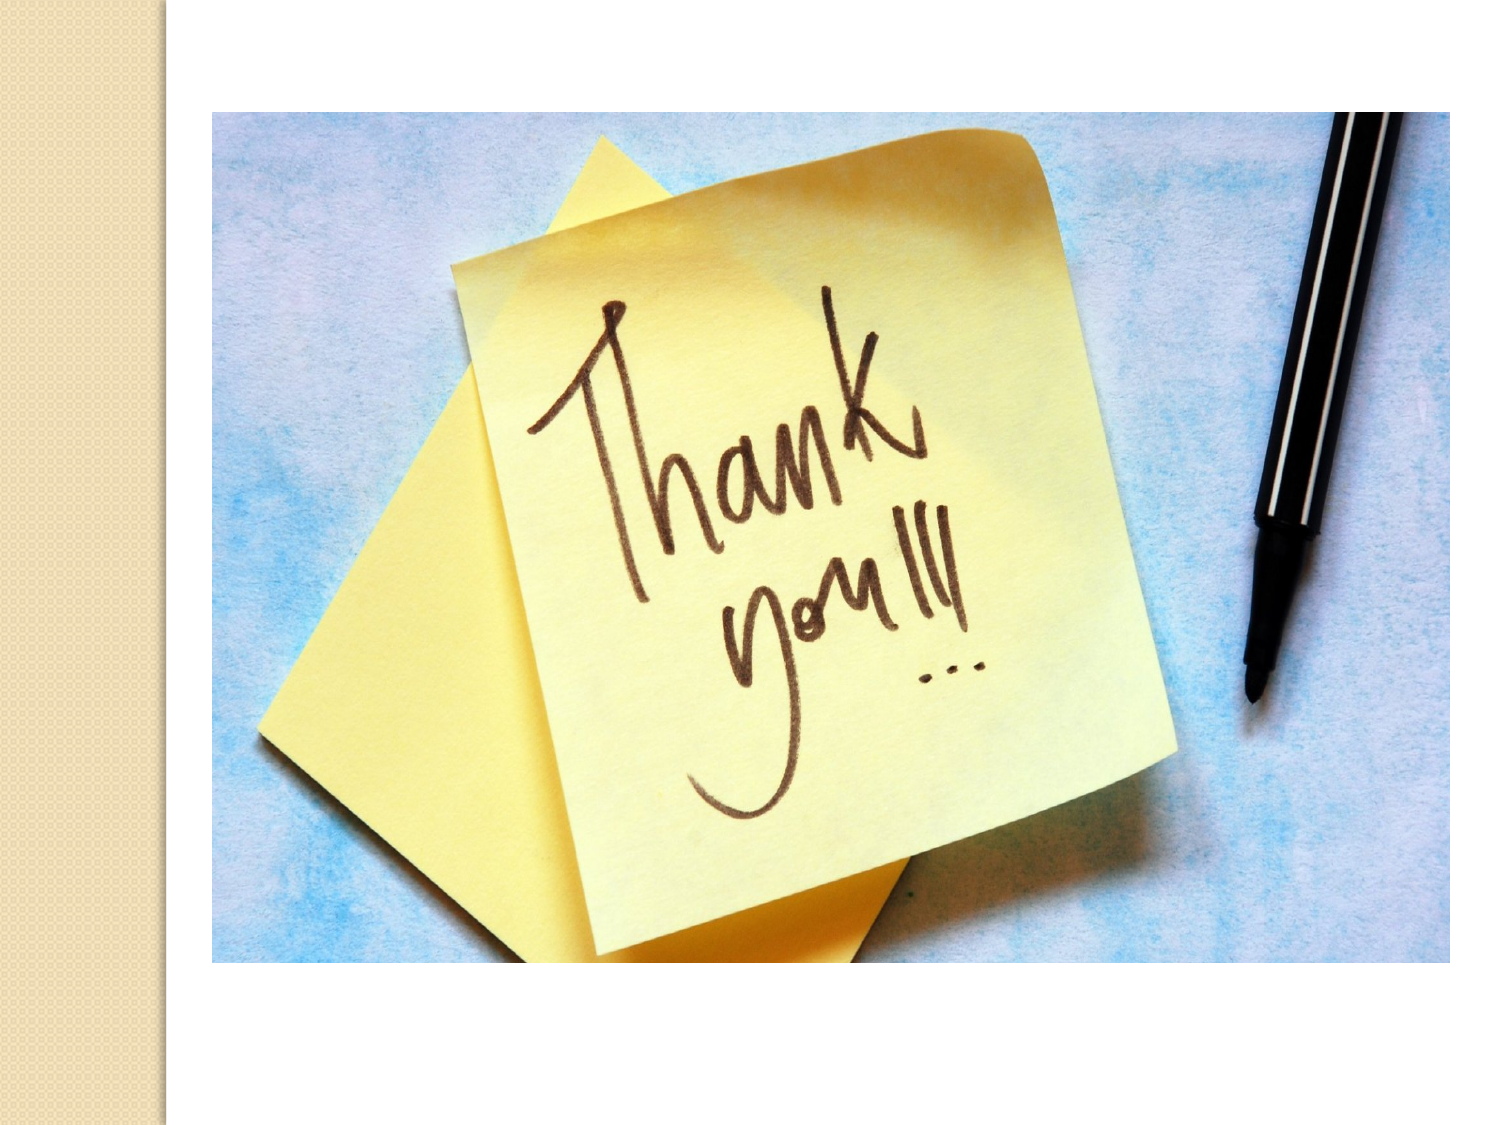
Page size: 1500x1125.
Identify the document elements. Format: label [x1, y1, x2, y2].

picture [212, 112, 1451, 963]
